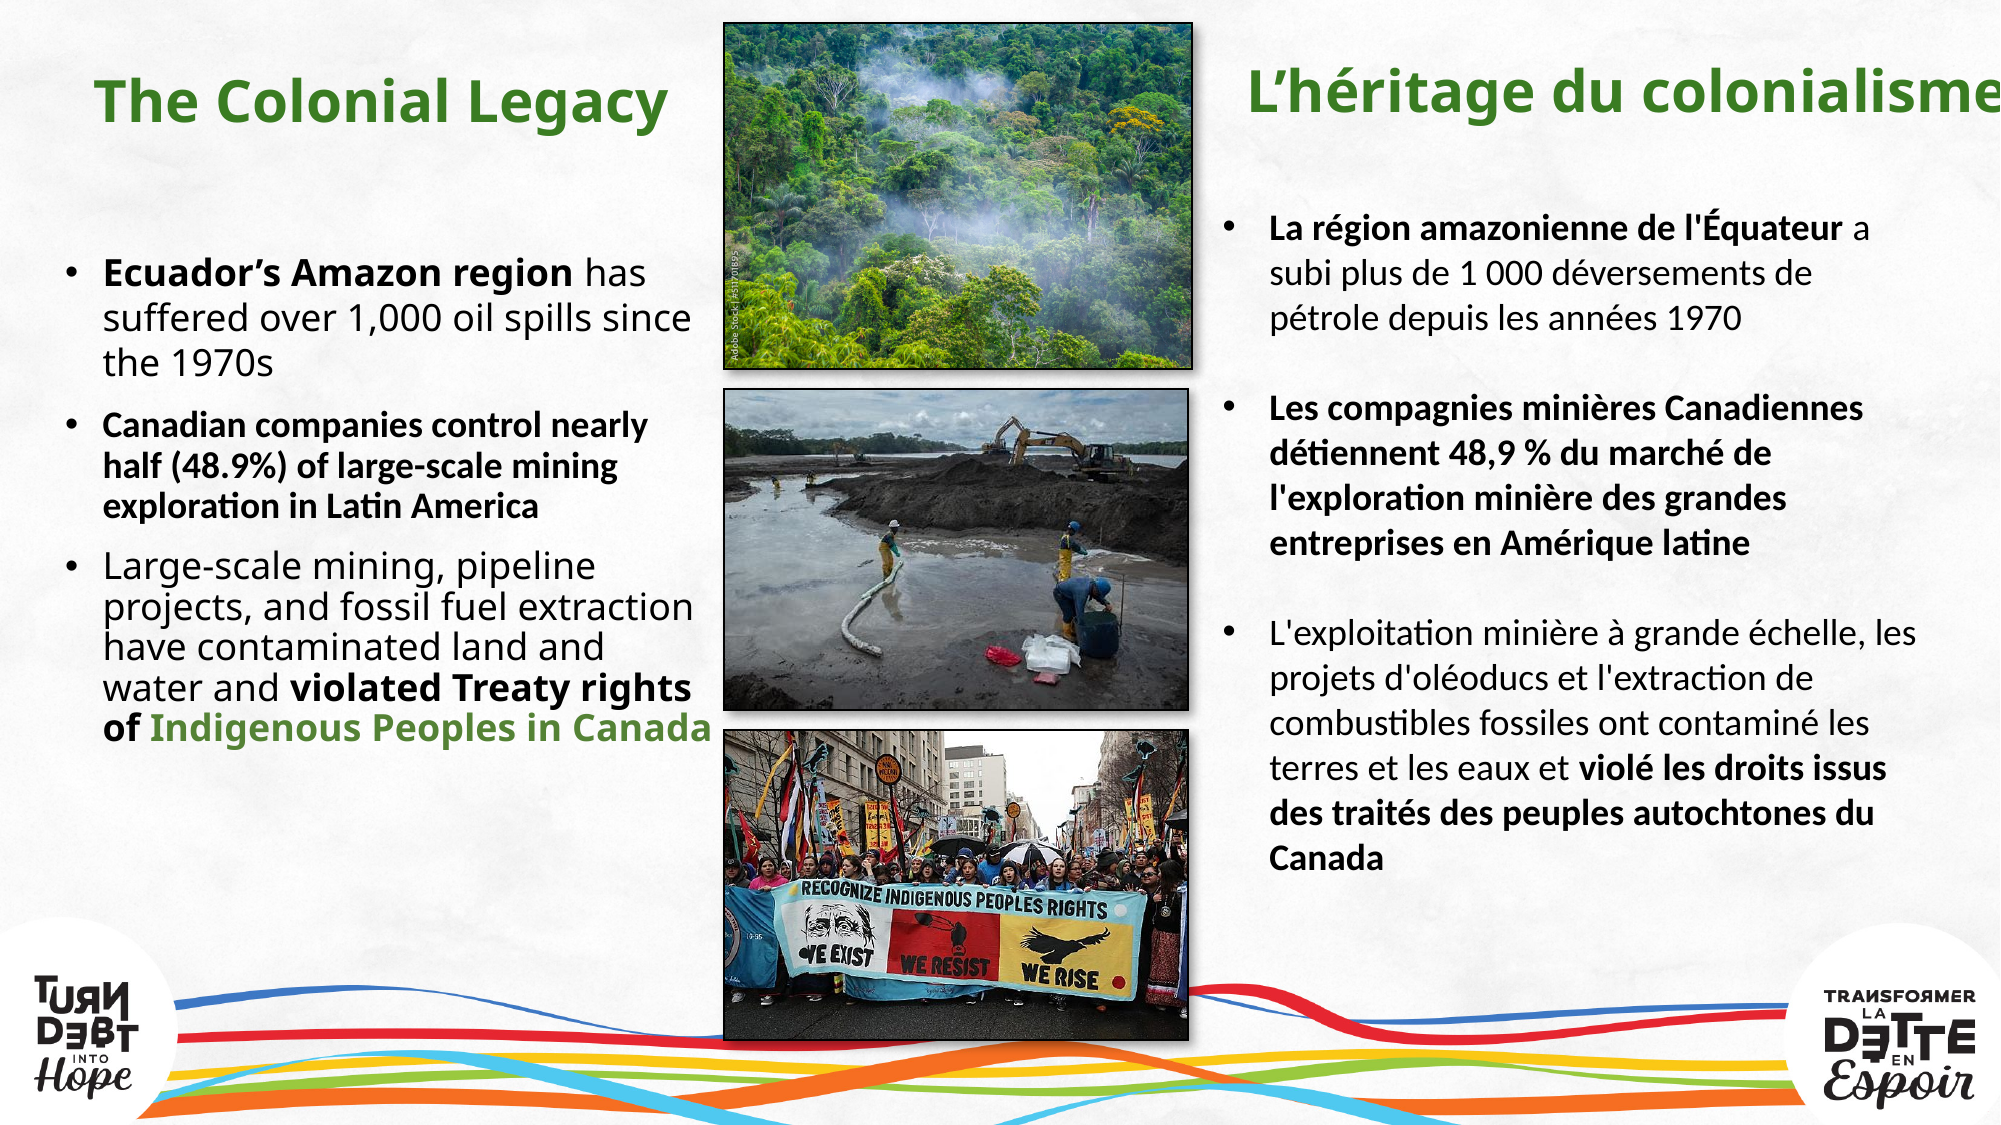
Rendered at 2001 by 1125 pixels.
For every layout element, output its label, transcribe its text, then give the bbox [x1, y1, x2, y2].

text_box La région amazonienne de l'Équateur a subi plus de 1 000 déversements de pétrole depuis les années 1970 Les compagnies minières Canadiennes détiennent 48,9 % du marché de l'exploration minière des grandes entreprises en Amérique latine L'exploitation minière à grande échelle, les projets d'oléoducs et l'extraction de combustibles fossiles ont contaminé les terres et les eaux et violé les droits issus des traités des peuples autochtones du Canada [1207, 195, 1942, 886]
list Ecuador’s Amazon region has suffered over 1,000 oil spills since the 1970s Canadian companies control nearly half (48.9%) of large-scale mining exploration in Latin America Large-scale mining, pipeline projects, and fossil fuel extraction have contaminated land and water and violated Treaty rights of Indigenous Peoples in Canada [50, 241, 731, 1065]
title The Colonial Legacy [78, 60, 722, 241]
picture [0, 0, 2000, 1125]
text_box L’héritage du colonialisme [1231, 46, 2000, 132]
